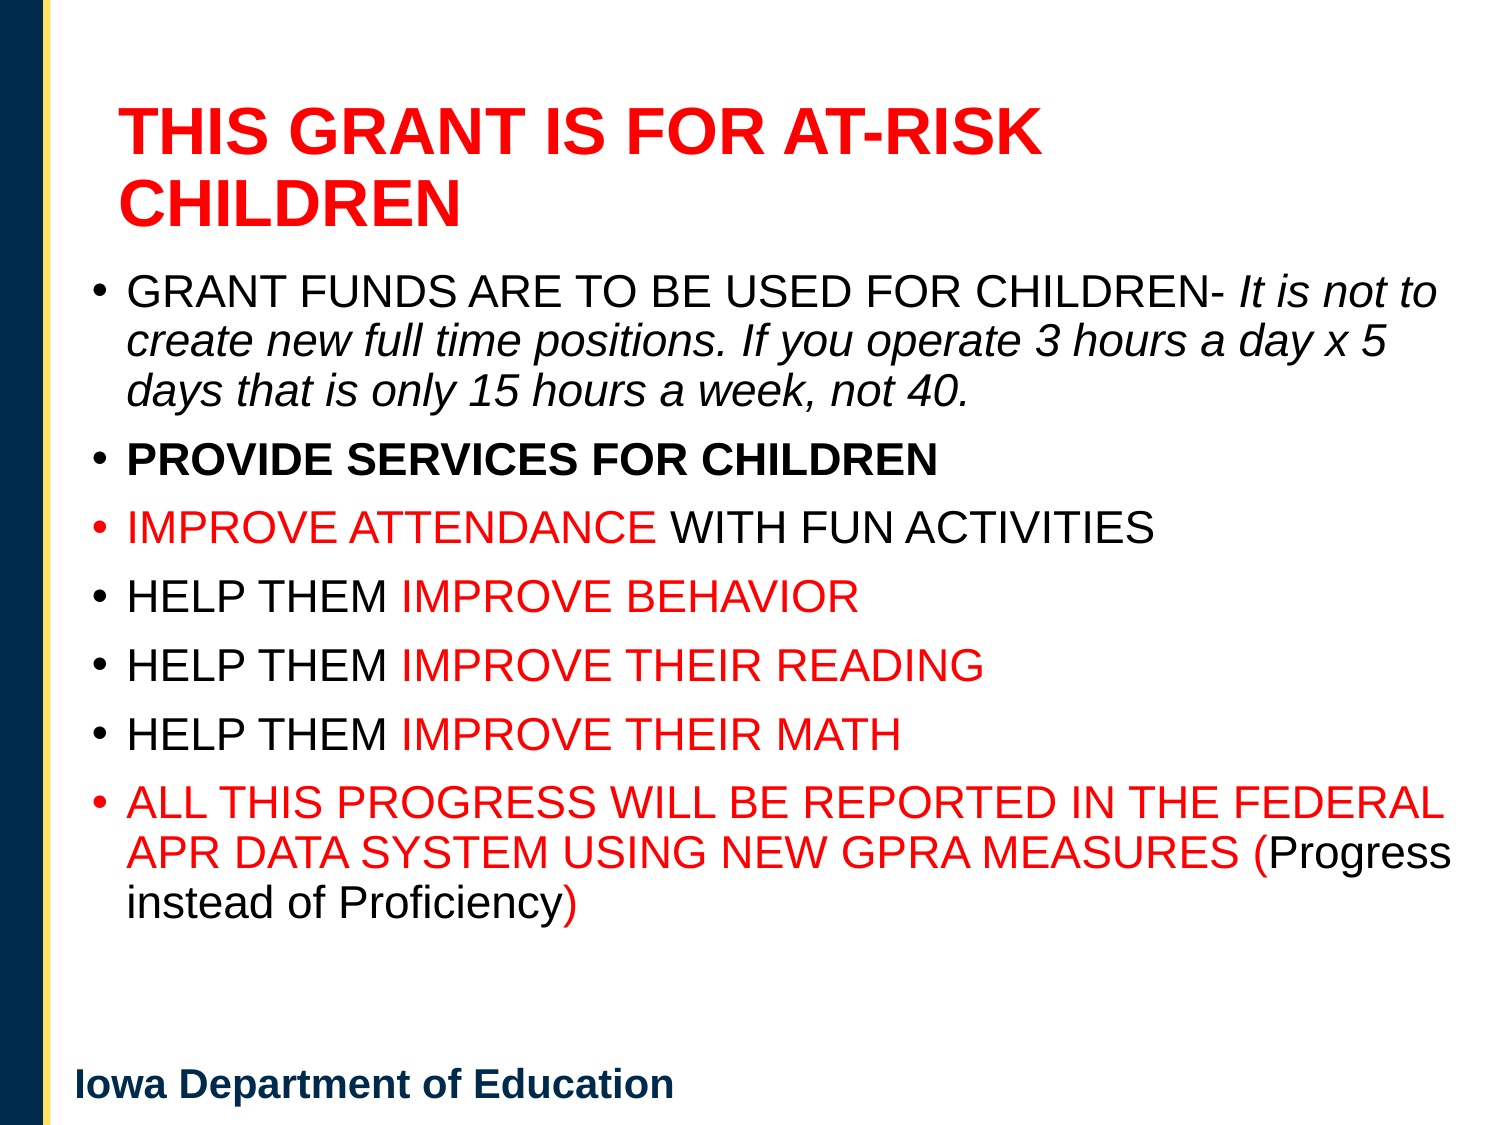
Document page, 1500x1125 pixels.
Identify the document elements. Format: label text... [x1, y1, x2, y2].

list GRANT FUNDS ARE TO BE USED FOR CHILDREN- It is not to create new full time positions. If you operate 3 hours a day x 5 days that is only 15 hours a week, not 40. PROVIDE SERVICES FOR CHILDREN IMPROVE ATTENDANCE WITH FUN ACTIVITIES HELP THEM IMPROVE BEHAVIOR HELP THEM IMPROVE THEIR READING HELP THEM IMPROVE THEIR MATH ALL THIS PROGRESS WILL BE REPORTED IN THE FEDERAL APR DATA SYSTEM USING NEW GPRA MEASURES (Progress instead of Proficiency) [76, 260, 1500, 936]
title THIS GRANT IS FOR AT-RISK CHILDREN [103, 59, 1424, 260]
